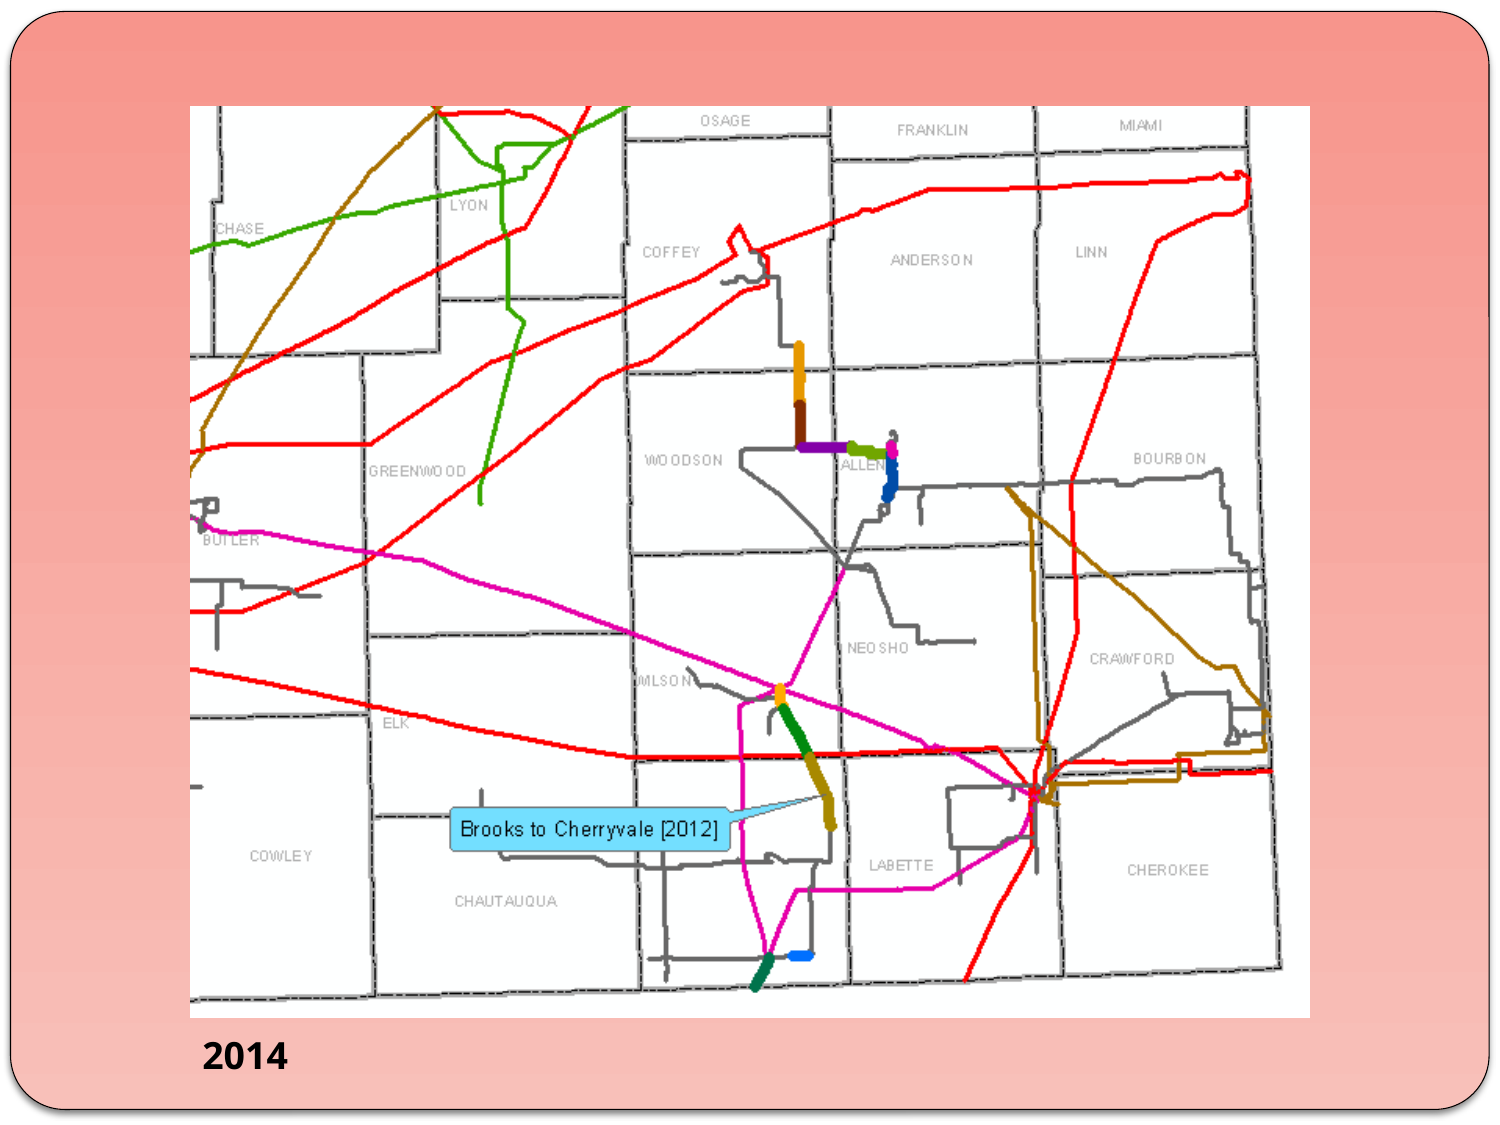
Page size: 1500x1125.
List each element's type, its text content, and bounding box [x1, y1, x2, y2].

text_box 2014 [187, 1026, 688, 1085]
picture [190, 106, 1310, 1019]
